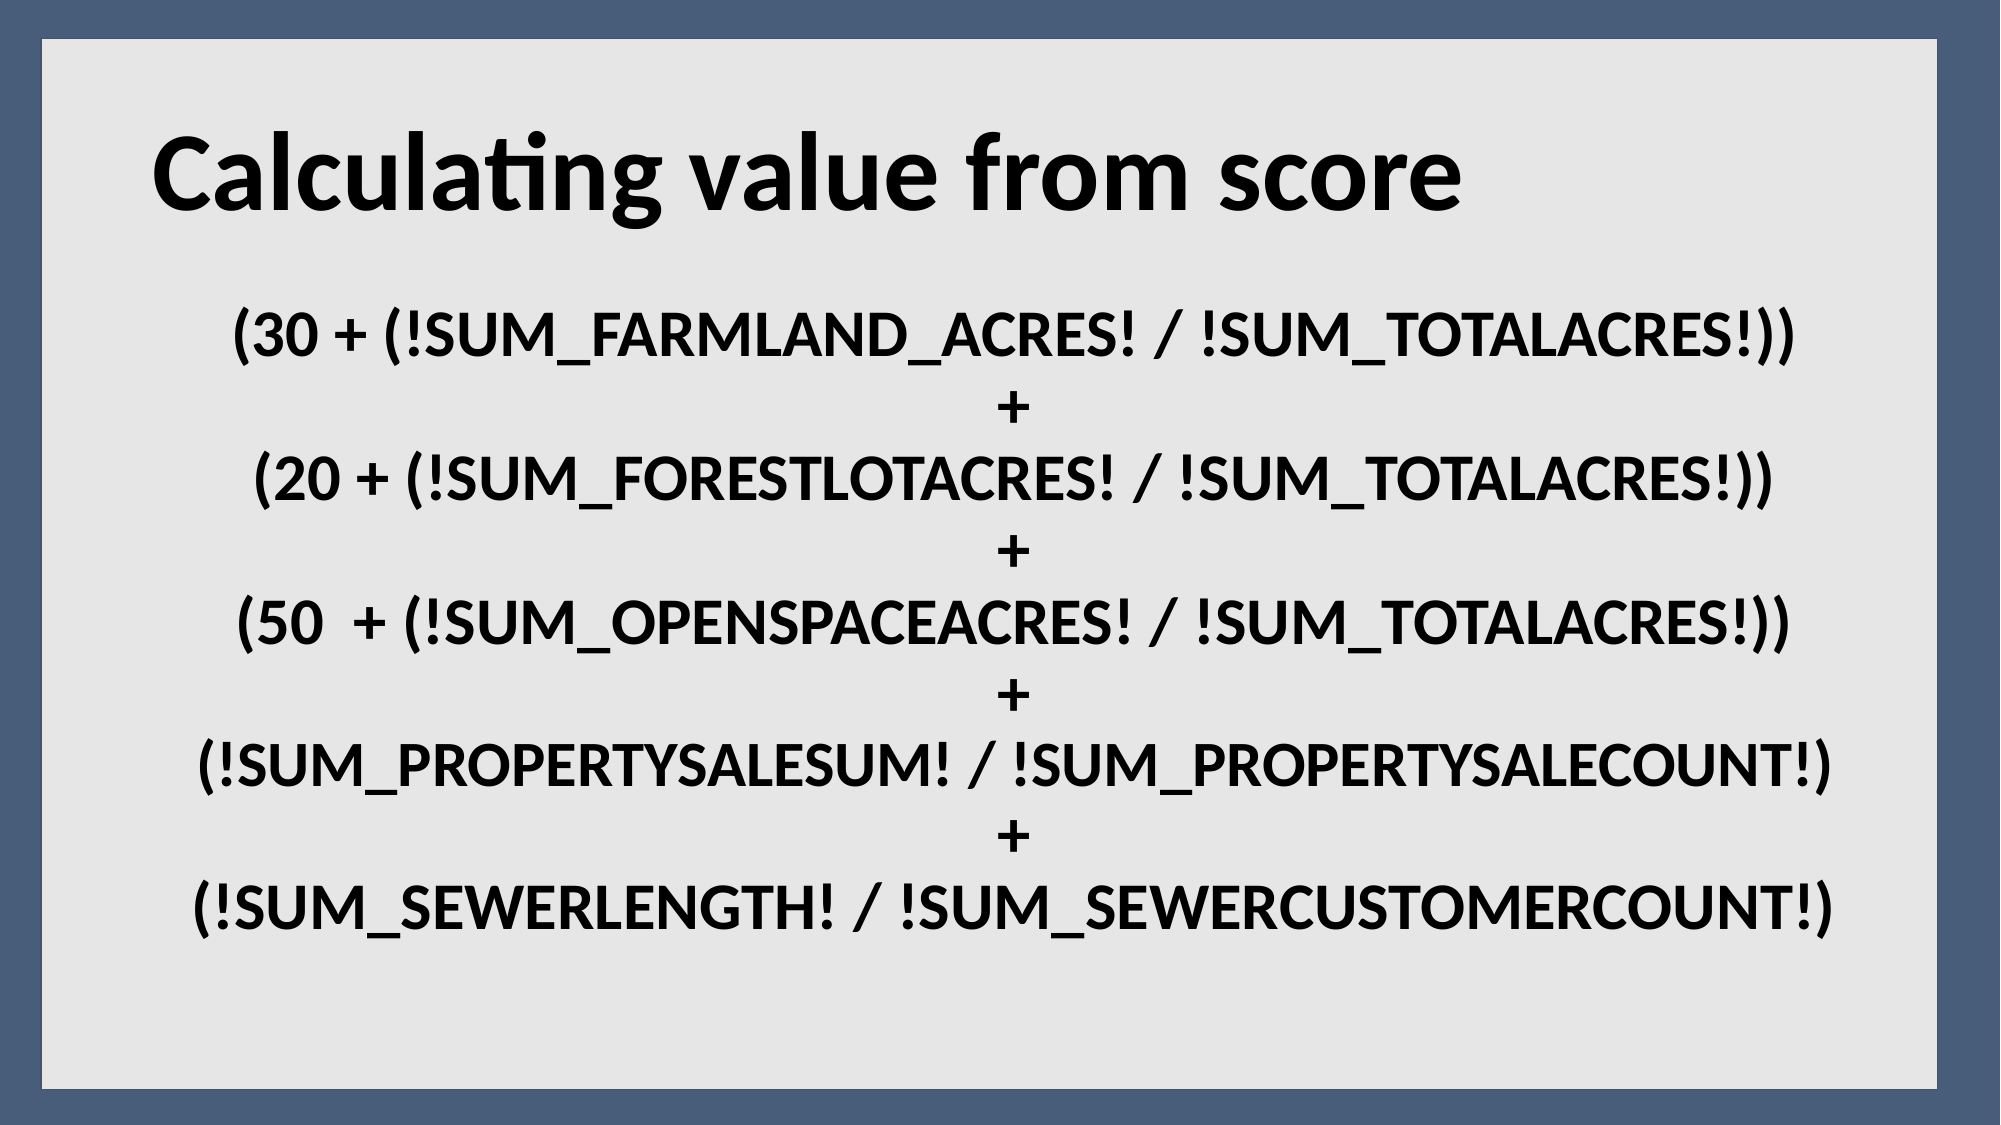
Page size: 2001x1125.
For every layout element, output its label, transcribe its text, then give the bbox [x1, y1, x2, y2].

list (30 + (!SUM_FARMLAND_ACRES! / !SUM_TOTALACRES!)) + (20 + (!SUM_FORESTLOTACRES! / !SUM_TOTALACRES!)) + (50 + (!SUM_OPENSPACEACRES! / !SUM_TOTALACRES!)) + (!SUM_PROPERTYSALESUM! / !SUM_PROPERTYSALECOUNT!) + (!SUM_SEWERLENGTH! / !SUM_SEWERCUSTOMERCOUNT!) [137, 291, 1863, 891]
text_box [41, 38, 1938, 1090]
text_box Calculating value from score [137, 62, 1863, 285]
